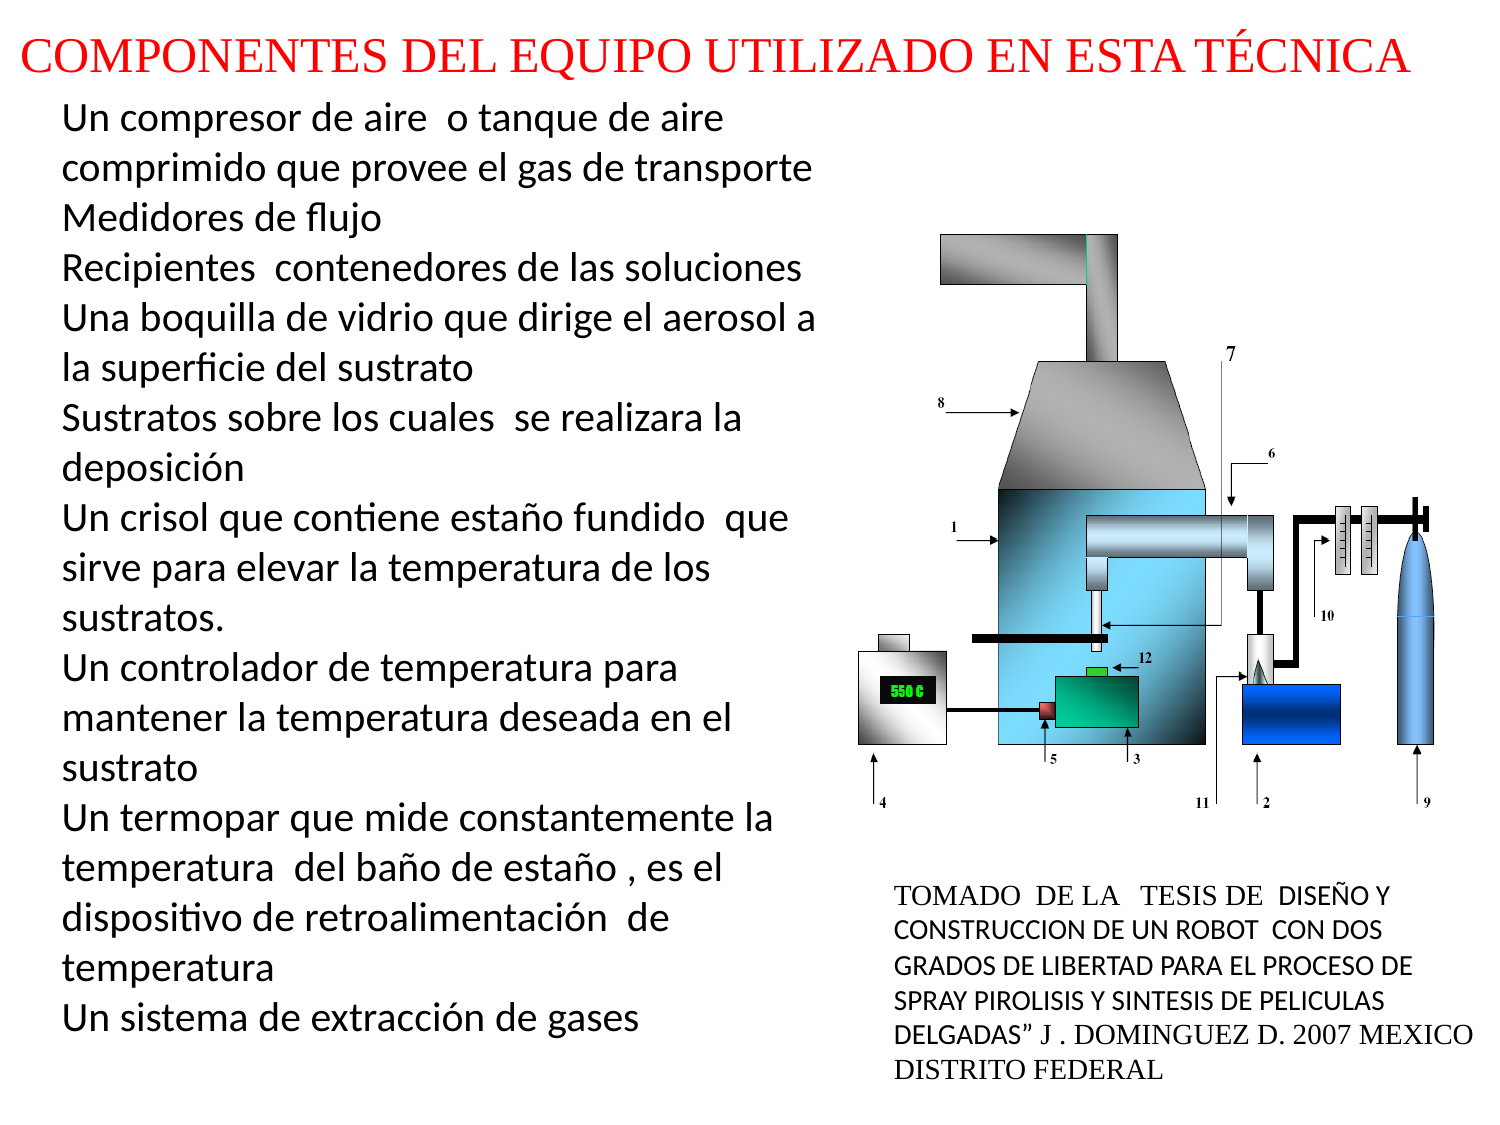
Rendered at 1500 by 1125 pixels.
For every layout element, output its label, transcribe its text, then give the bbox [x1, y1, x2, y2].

title COMPONENTES DEL EQUIPO UTILIZADO EN ESTA TÉCNICA [0, 23, 1442, 82]
text_box Un compresor de aire o tanque de aire comprimido que provee el gas de transporte Medidores de flujo Recipientes contenedores de las soluciones Una boquilla de vidrio que dirige el aerosol a la superficie del sustrato Sustratos sobre los cuales se realizara la deposición Un crisol que contiene estaño fundido que sirve para elevar la temperatura de los sustratos. Un controlador de temperatura para mantener la temperatura deseada en el sustrato Un termopar que mide constantemente la temperatura del baño de estaño , es el dispositivo de retroalimentación de temperatura Un sistema de extracción de gases [46, 82, 868, 1048]
picture [831, 222, 1500, 833]
text_box TOMADO DE LA TESIS DE DISEÑO Y CONSTRUCCION DE UN ROBOT CON DOS GRADOS DE LIBERTAD PARA EL PROCESO DE SPRAY PIROLISIS Y SINTESIS DE PELICULAS DELGADAS” J . DOMINGUEZ D. 2007 MEXICO DISTRITO FEDERAL [878, 868, 1500, 1094]
